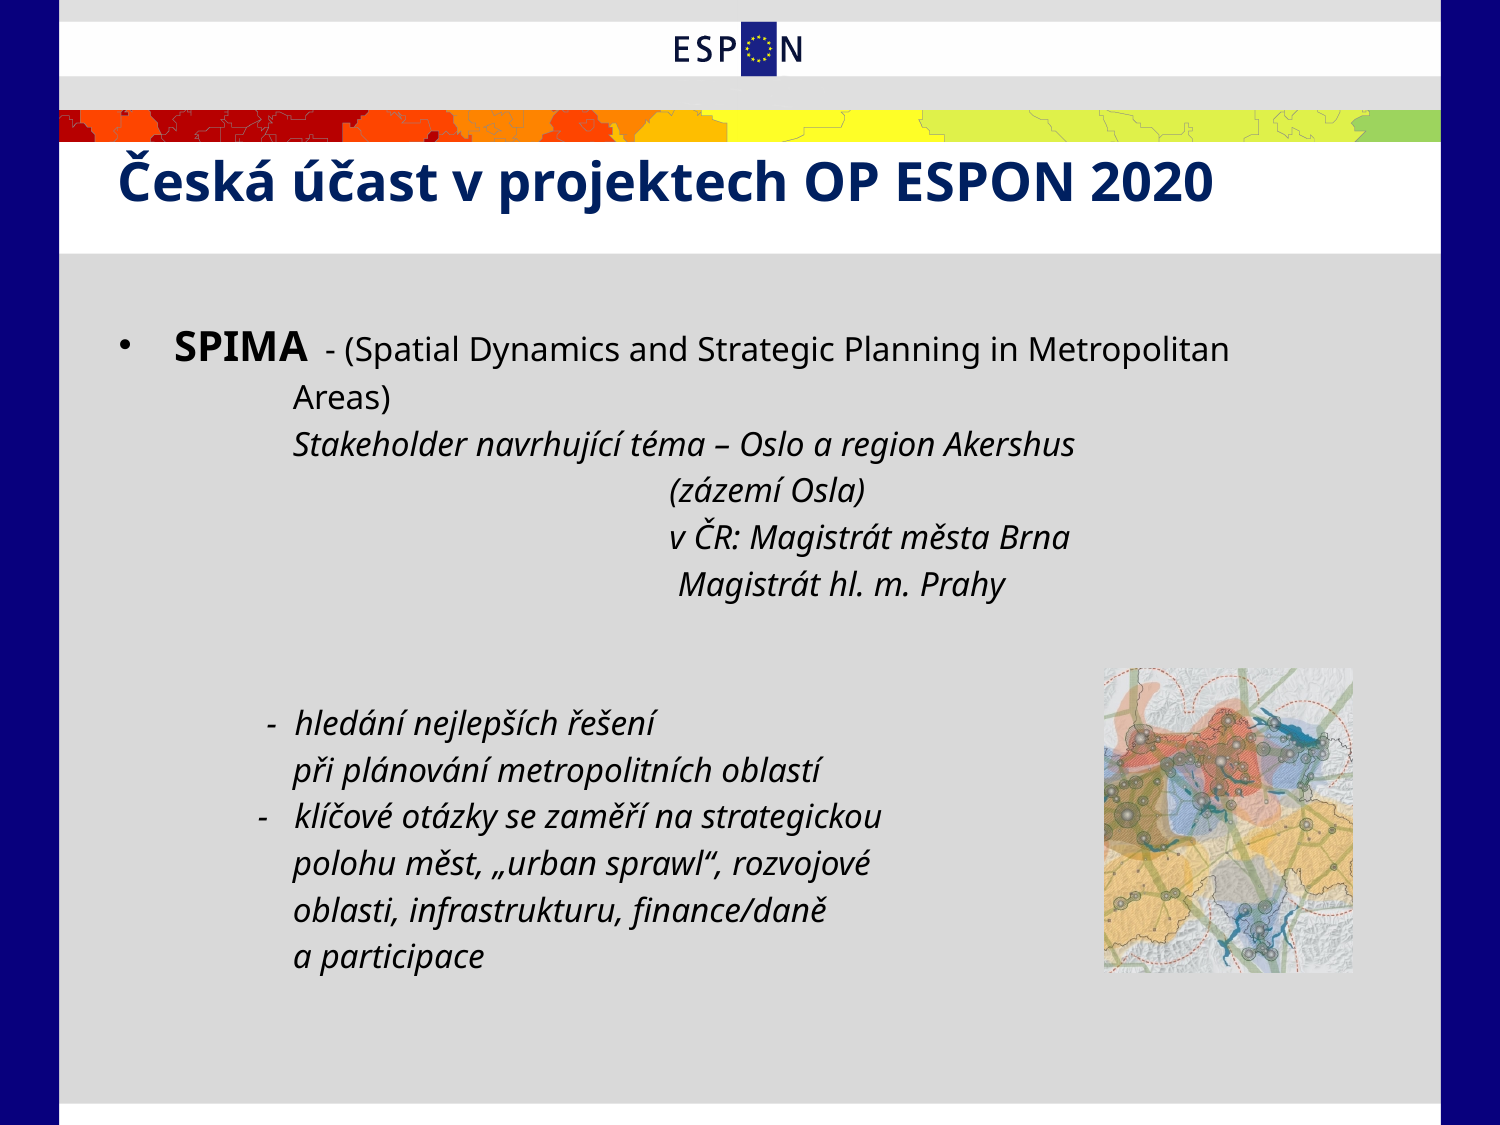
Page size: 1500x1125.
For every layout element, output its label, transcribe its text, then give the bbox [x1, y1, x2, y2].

picture [1104, 668, 1353, 973]
list SPIMA - (Spatial Dynamics and Strategic Planning in Metropolitan Areas) Stakeholder navrhující téma – Oslo a region Akershus (zázemí Osla) v ČR: Magistrát města Brna Magistrát hl. m. Prahy - hledání nejlepších řešení při plánování metropolitních oblastí - klíčové otázky se zaměří na strategickou polohu měst, „urban sprawl“, rozvojové oblasti, infrastrukturu, finance/daně a participace - [117, 271, 1388, 1100]
title Česká účast v projektech OP ESPON 2020 [117, 147, 1388, 252]
